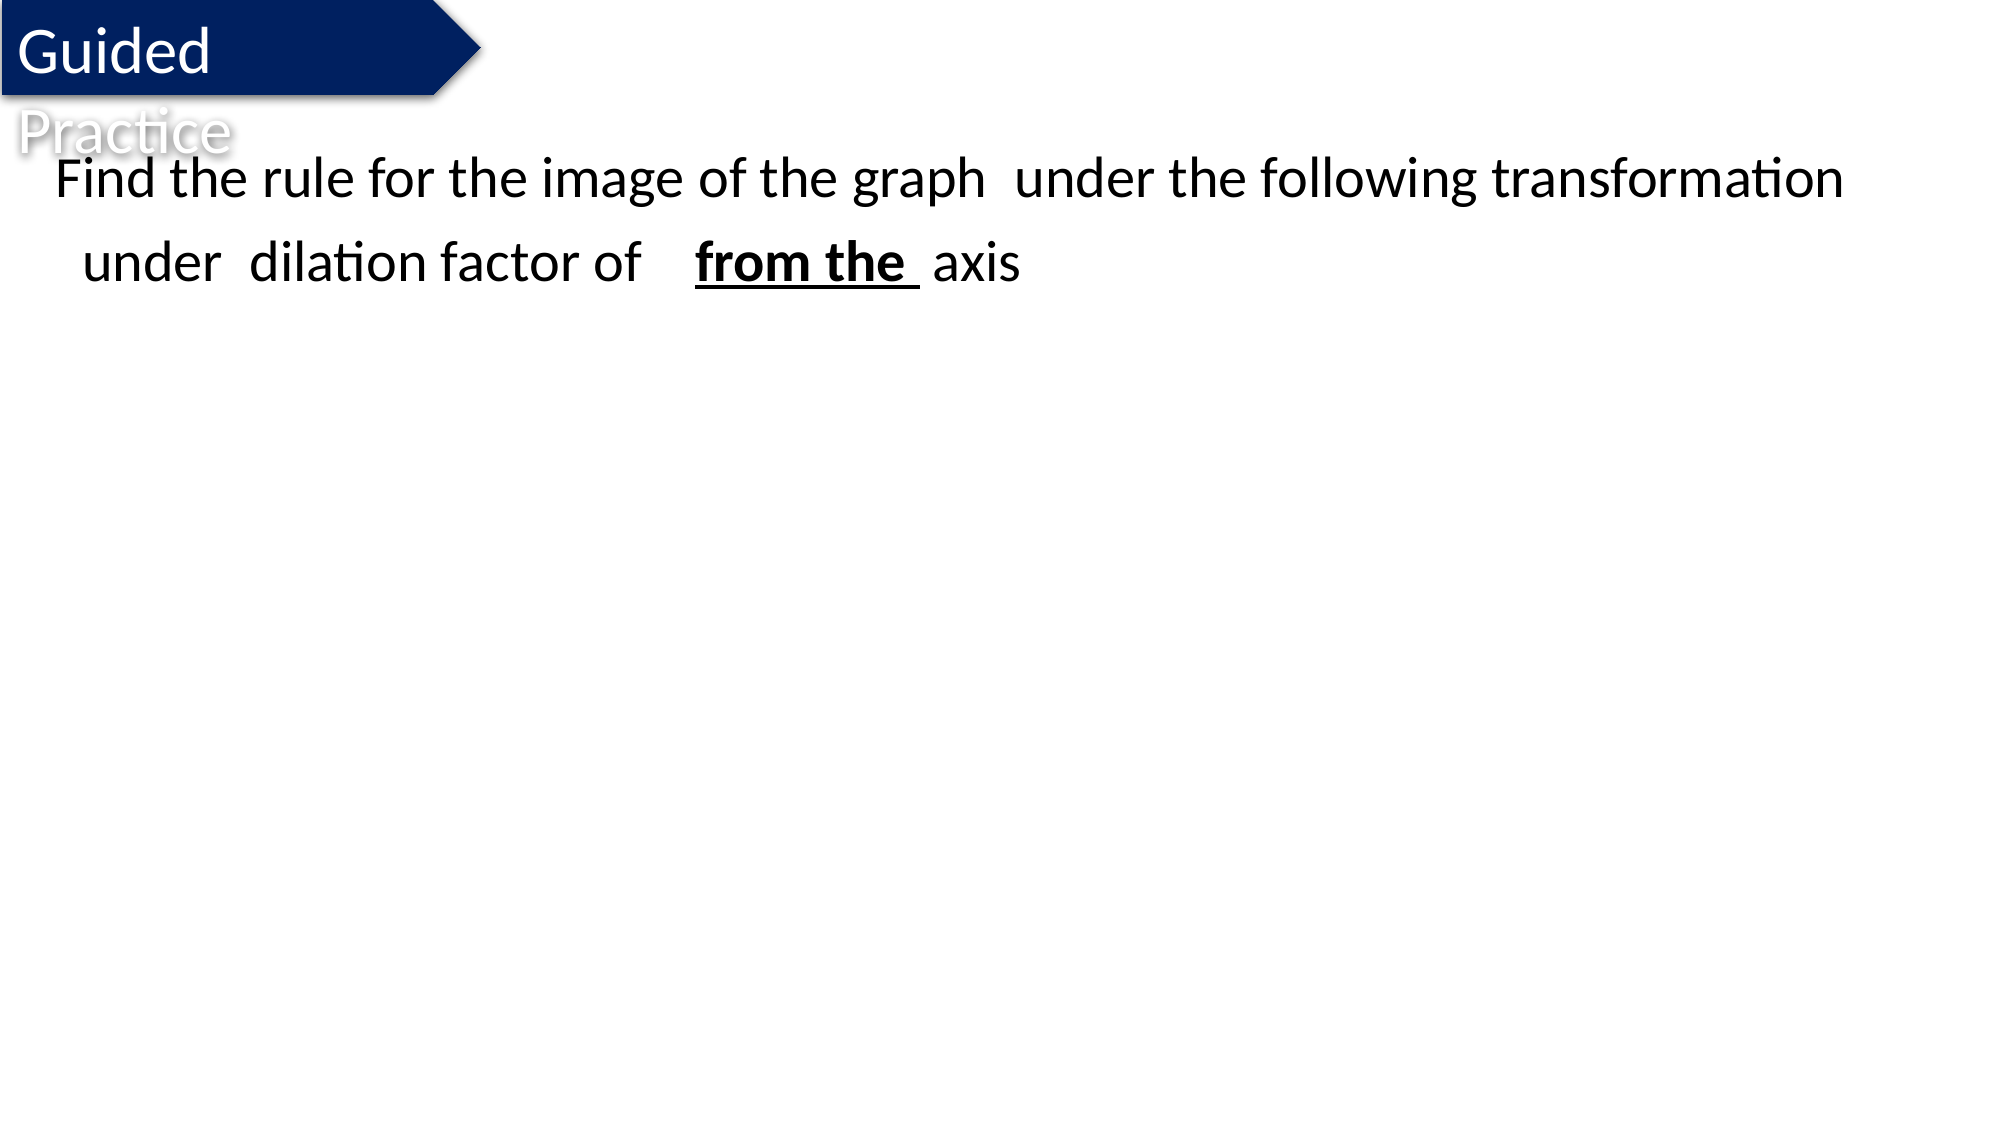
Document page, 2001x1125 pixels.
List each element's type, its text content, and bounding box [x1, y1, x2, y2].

text_box Guided Practice [2, 0, 481, 95]
